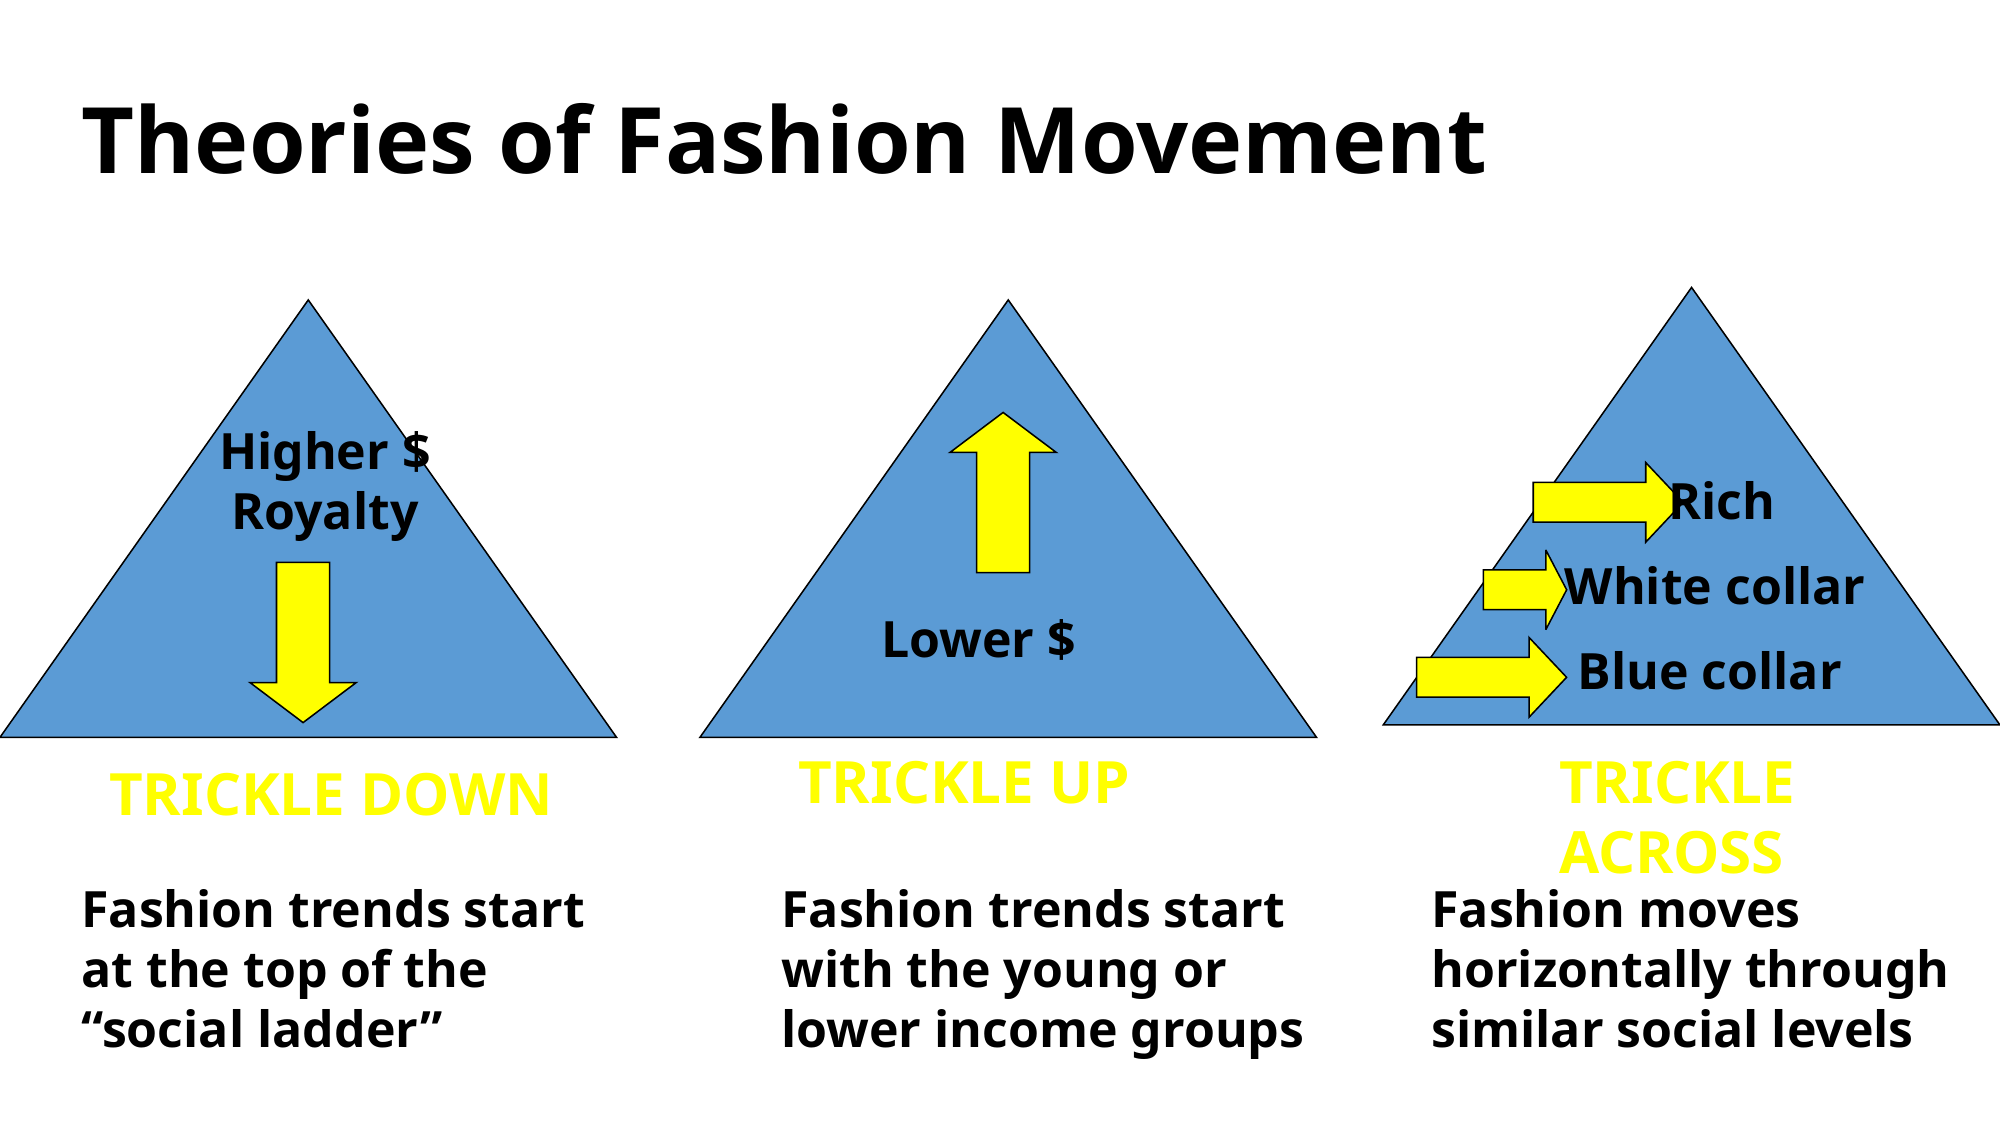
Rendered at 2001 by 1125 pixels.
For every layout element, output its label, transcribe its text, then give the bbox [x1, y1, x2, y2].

text_box [1568, 287, 1815, 462]
text_box [1383, 678, 2000, 725]
text_box TRICKLE DOWN [94, 750, 568, 835]
text_box TRICKLE ACROSS [1544, 737, 1826, 870]
text_box [1483, 549, 1549, 630]
text_box [1431, 583, 1549, 657]
text_box [699, 299, 1317, 738]
text_box [1533, 482, 1549, 523]
title Theories of Fashion Movement [66, 49, 2000, 238]
text_box [249, 562, 357, 723]
text_box Fashion trends start at the top of the “social ladder” [66, 870, 650, 1065]
text_box Rich White collar Blue collar [1549, 462, 2000, 708]
text_box [1416, 637, 1549, 718]
text_box [229, 299, 388, 412]
text_box [950, 412, 1057, 573]
text_box [0, 524, 617, 738]
text_box Lower $ [866, 599, 1234, 675]
text_box Higher $ Royalty [150, 412, 500, 548]
text_box TRICKLE UP [783, 737, 1334, 823]
text_box Fashion trends start with the young or lower income groups [766, 870, 1367, 1065]
text_box Fashion moves horizontally through similar social levels [1416, 870, 2000, 1065]
text_box [1493, 512, 1549, 569]
